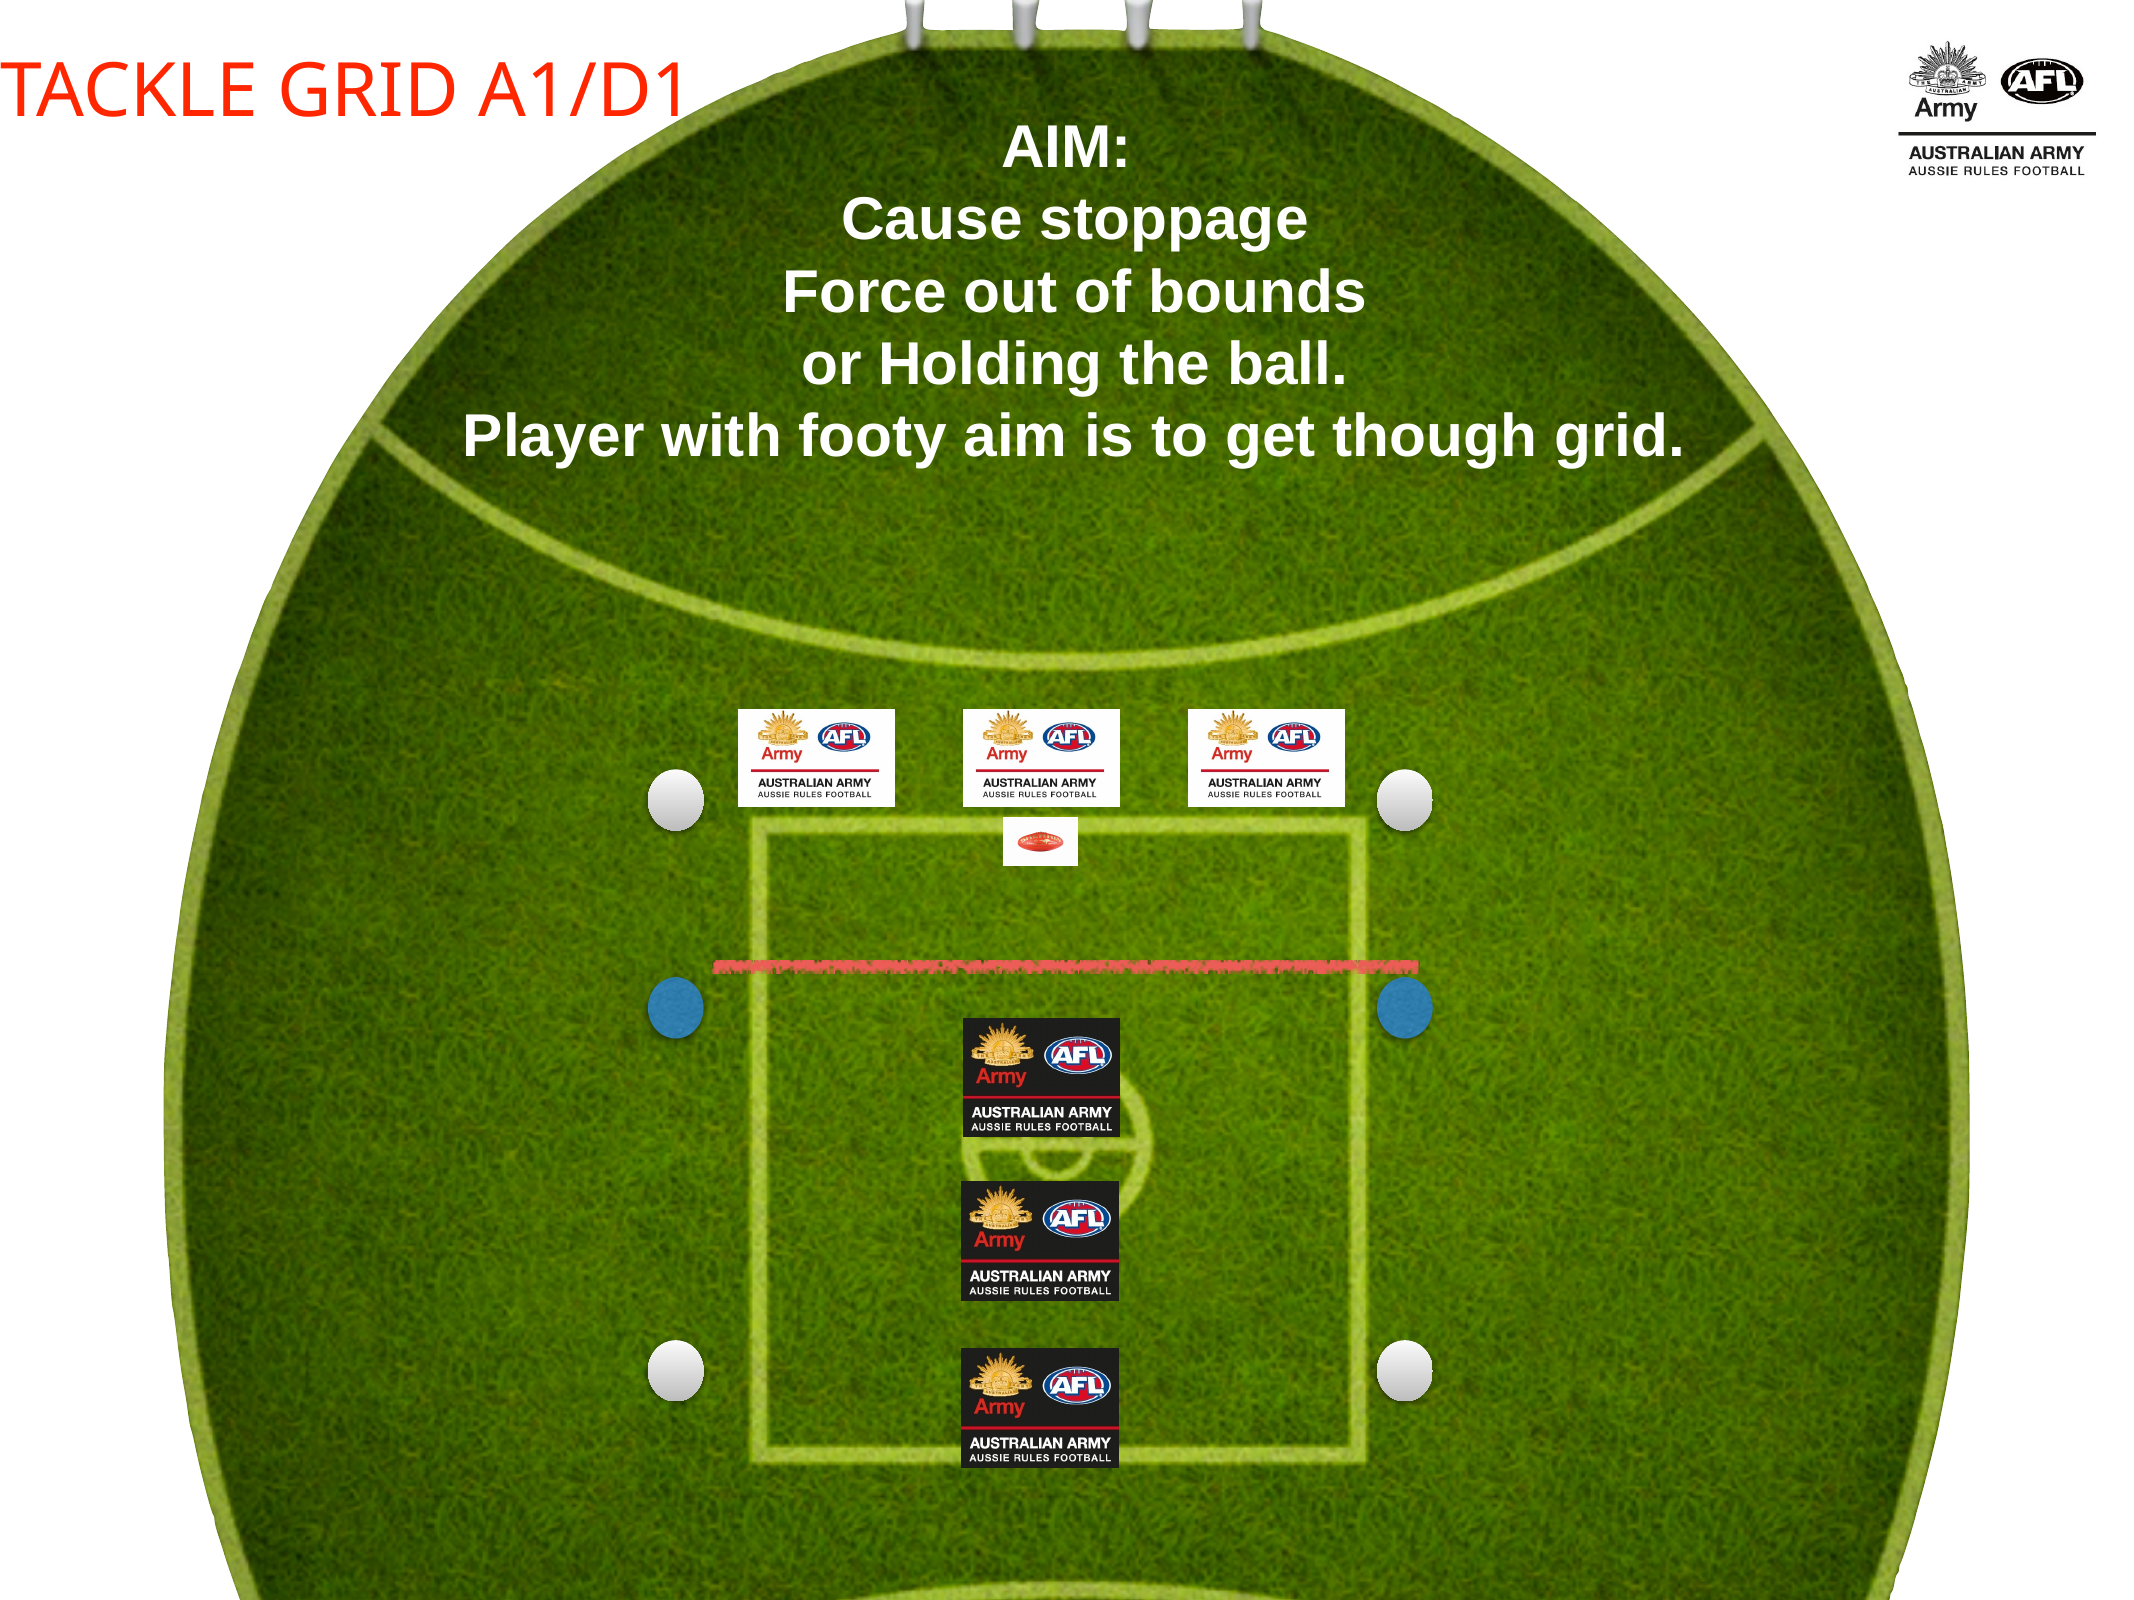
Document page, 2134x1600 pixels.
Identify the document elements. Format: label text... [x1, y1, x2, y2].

picture [163, 0, 2107, 1600]
text_box TACKLE GRID A1/D1 [0, 33, 158, 140]
